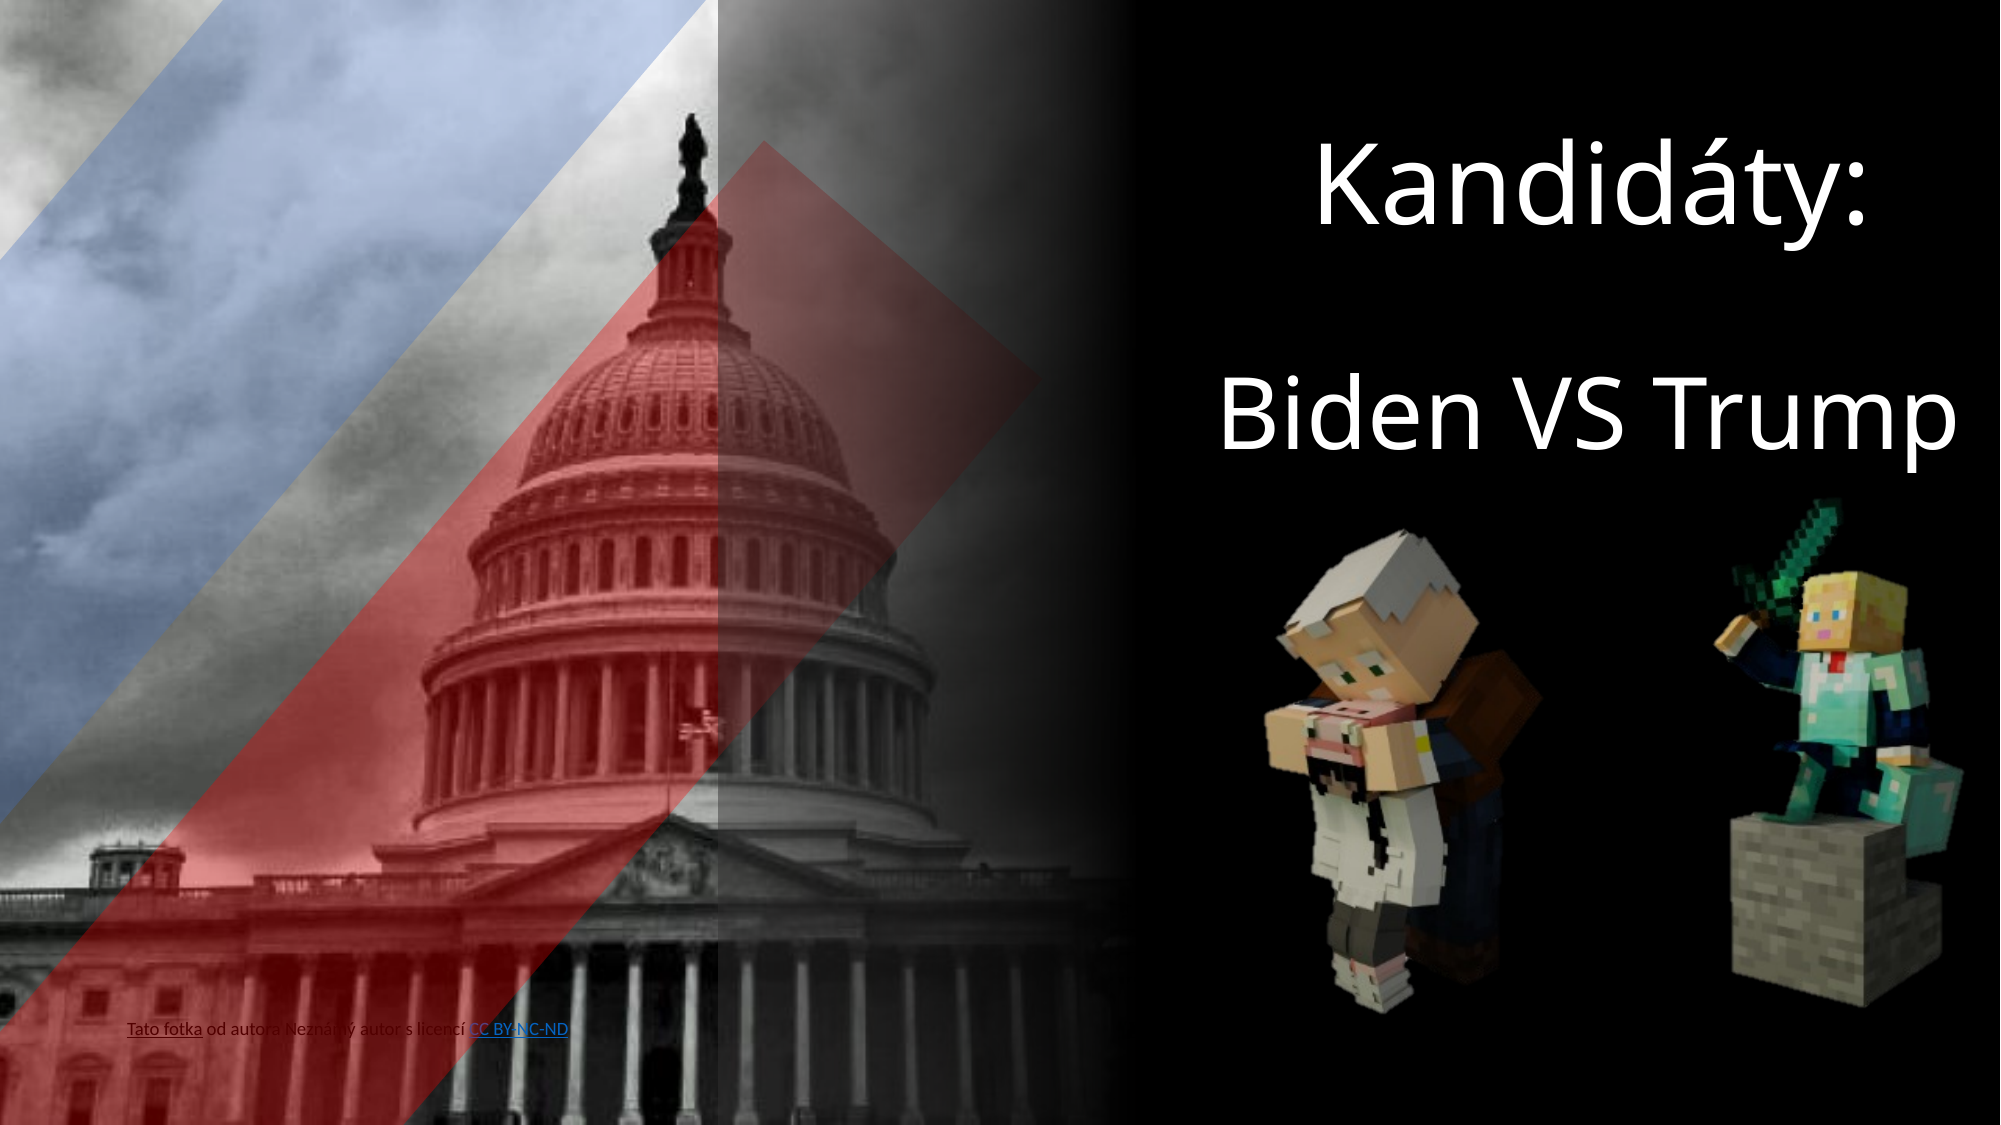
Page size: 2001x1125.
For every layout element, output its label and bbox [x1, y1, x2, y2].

picture [1151, 351, 2000, 1029]
list [0, 0, 2000, 1125]
